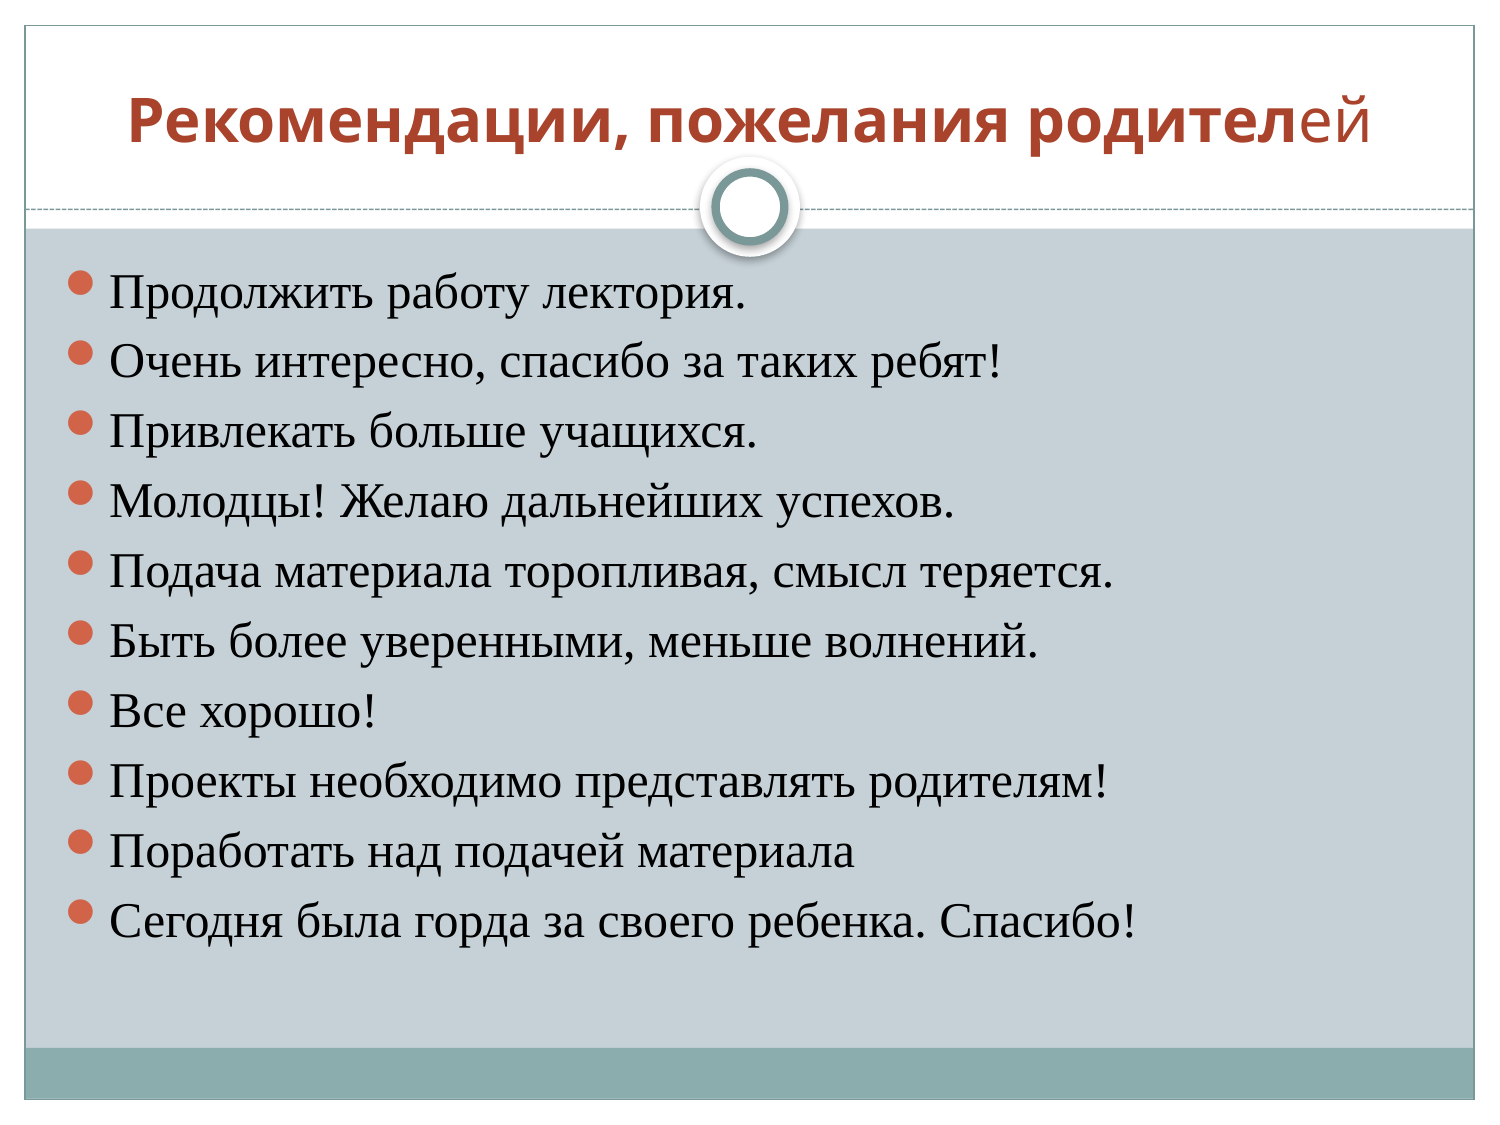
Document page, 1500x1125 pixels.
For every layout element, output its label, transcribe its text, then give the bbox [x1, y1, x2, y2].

title Рекомендации, пожелания родителей [49, 37, 1450, 163]
list Продолжить работу лектория. Очень интересно, спасибо за таких ребят! Привлекать больше учащихся. Молодцы! Желаю дальнейших успехов. Подача материала торопливая, смысл теряется. Быть более уверенными, меньше волнений. Все хорошо! Проекты необходимо представлять родителям! Поработать над подачей материала Сегодня была горда за своего ребенка. Спасибо! [49, 250, 1445, 1001]
